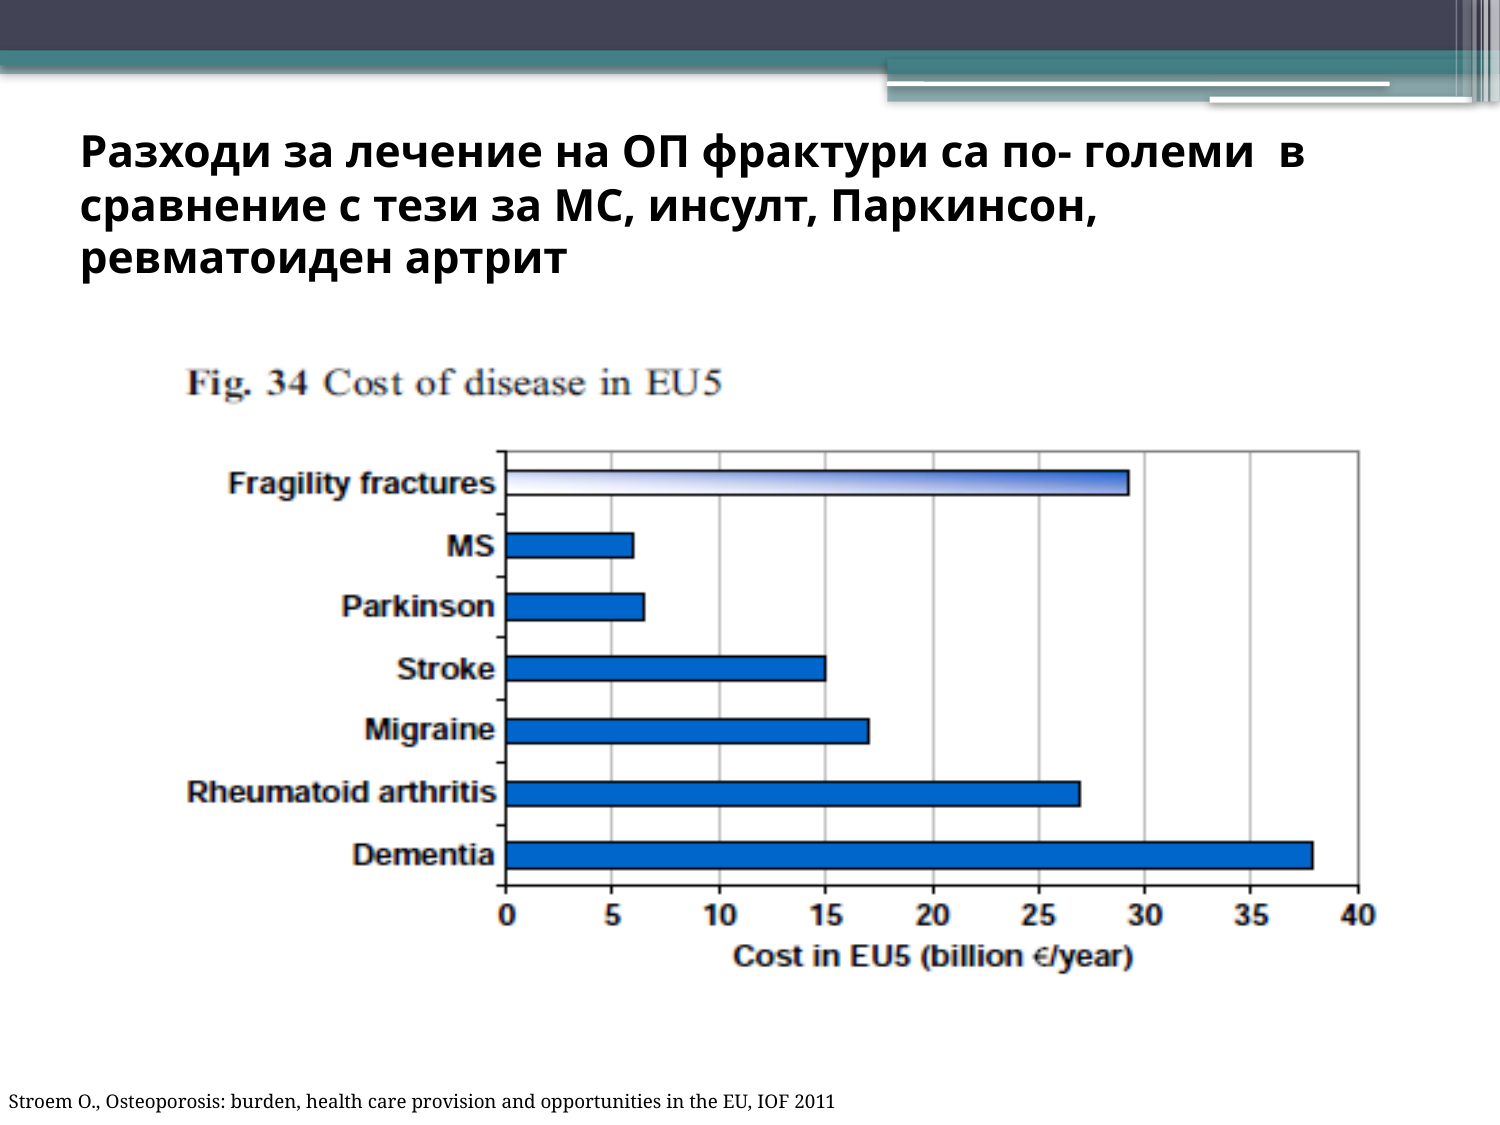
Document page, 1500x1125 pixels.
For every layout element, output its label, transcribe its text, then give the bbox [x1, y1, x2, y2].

picture [74, 340, 1451, 994]
text_box Stroem O., Osteoporosis: burden, health care provision and opportunities in the EU, IOF 2011 [0, 1082, 1207, 1120]
title Разходи за лечение на ОП фрактури са по- големи в сравнение с тези за МС, инсулт, Паркинсон, ревматоиден артрит [64, 115, 1415, 291]
